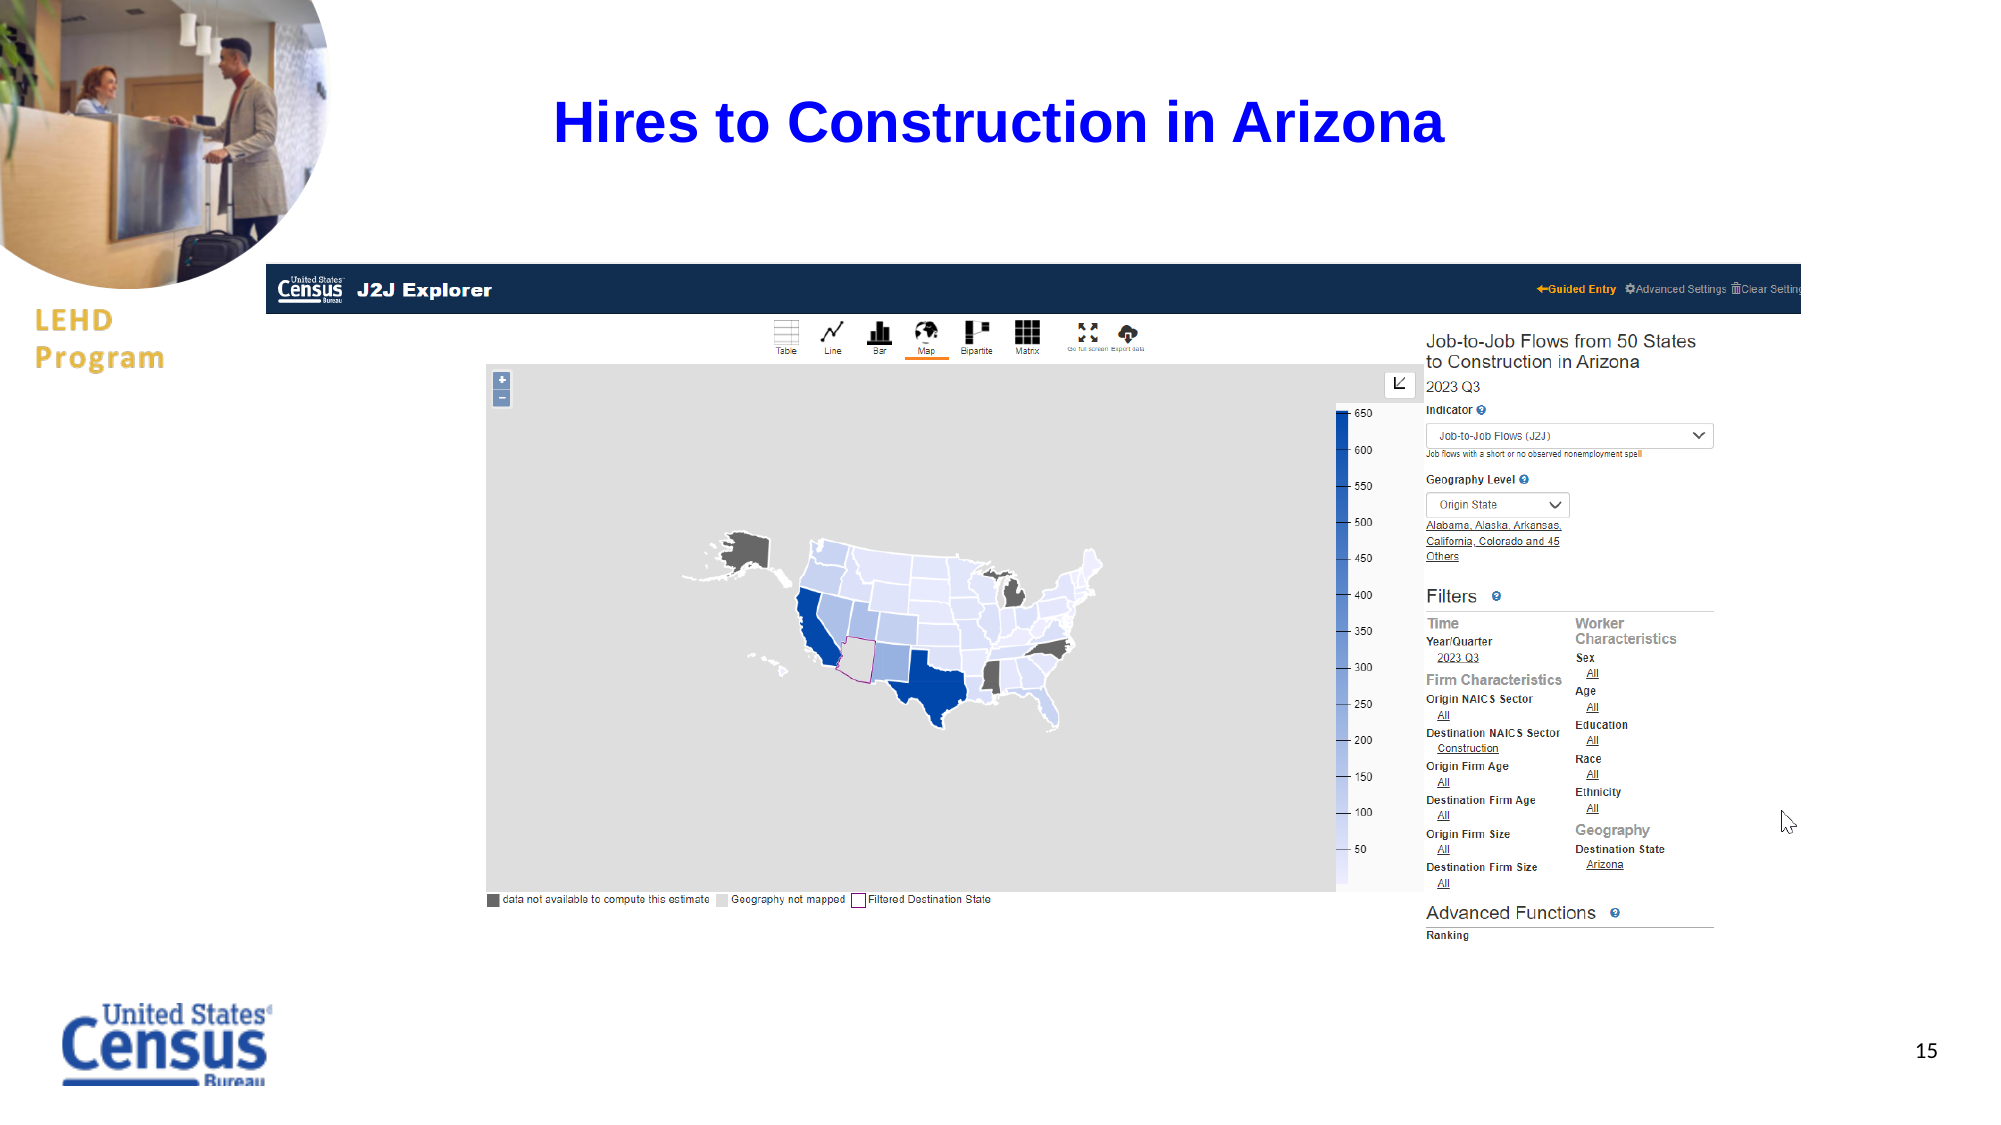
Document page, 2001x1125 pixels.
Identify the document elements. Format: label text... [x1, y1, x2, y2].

picture [0, 0, 1801, 943]
text_box Hires to Construction in Arizona [372, 76, 1628, 162]
